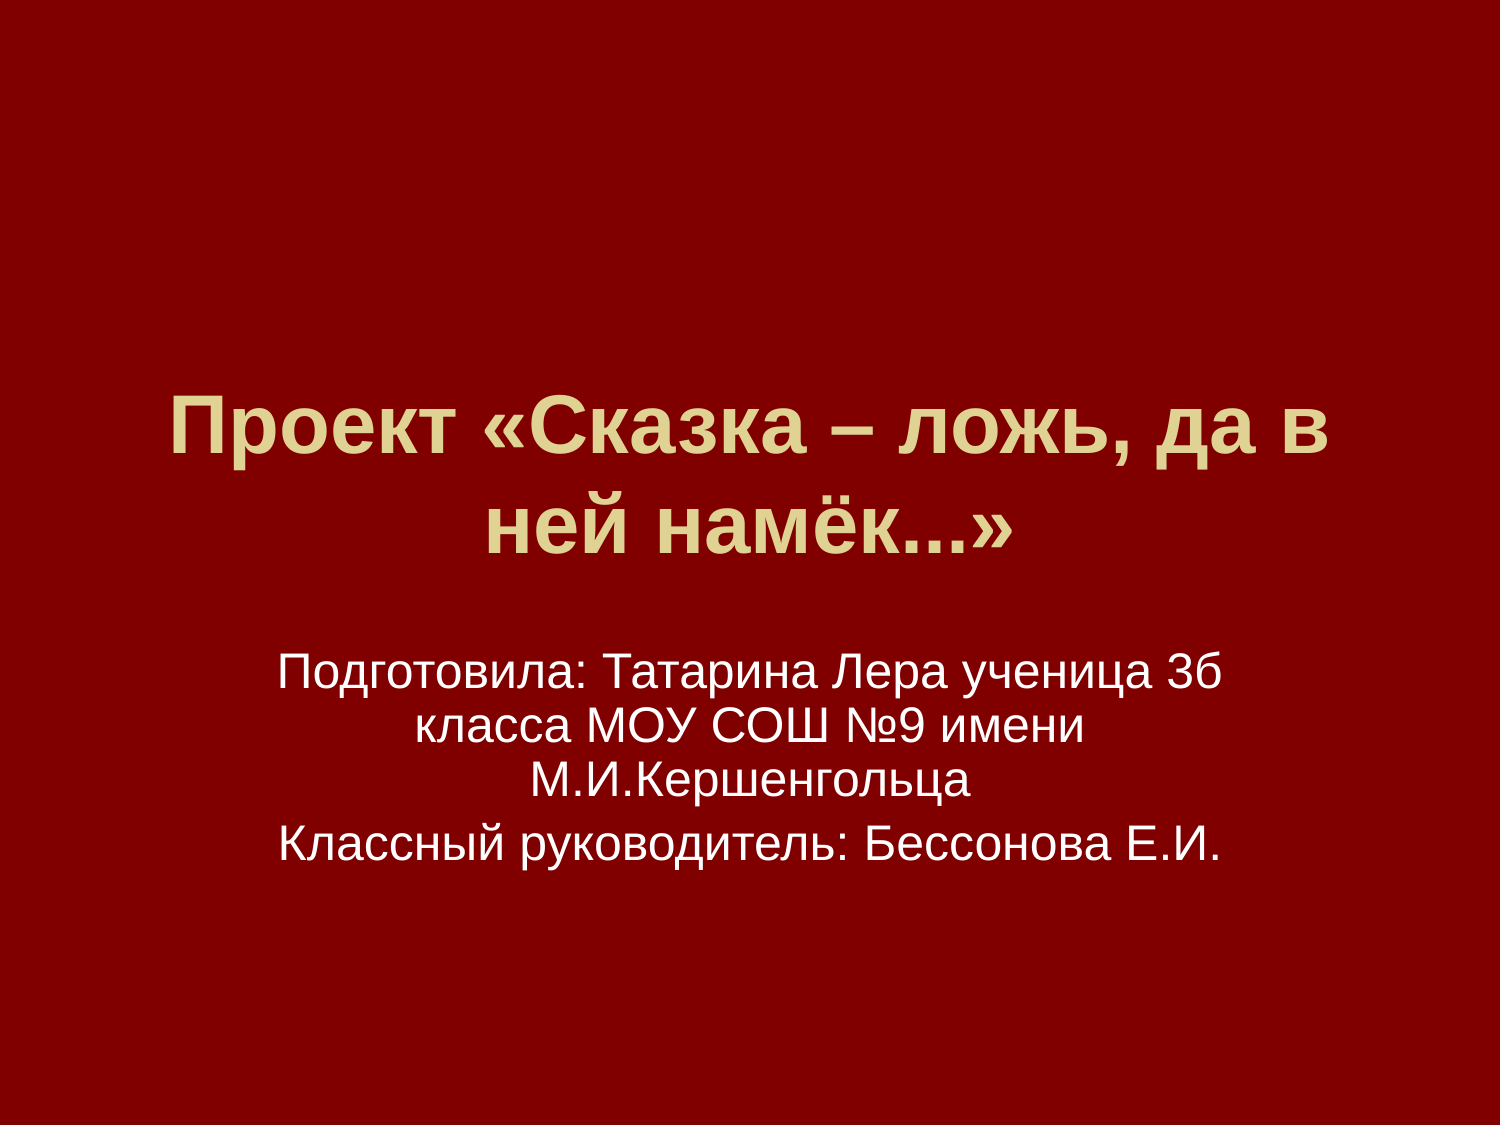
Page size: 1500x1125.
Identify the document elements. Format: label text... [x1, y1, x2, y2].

subtitle Подготовила: Татарина Лера ученица 3б класса МОУ СОШ №9 имени М.И.Кершенгольца Классный руководитель: Бессонова Е.И. [224, 637, 1276, 922]
title Проект «Сказка – ложь, да в ней намёк...» [112, 349, 1388, 591]
